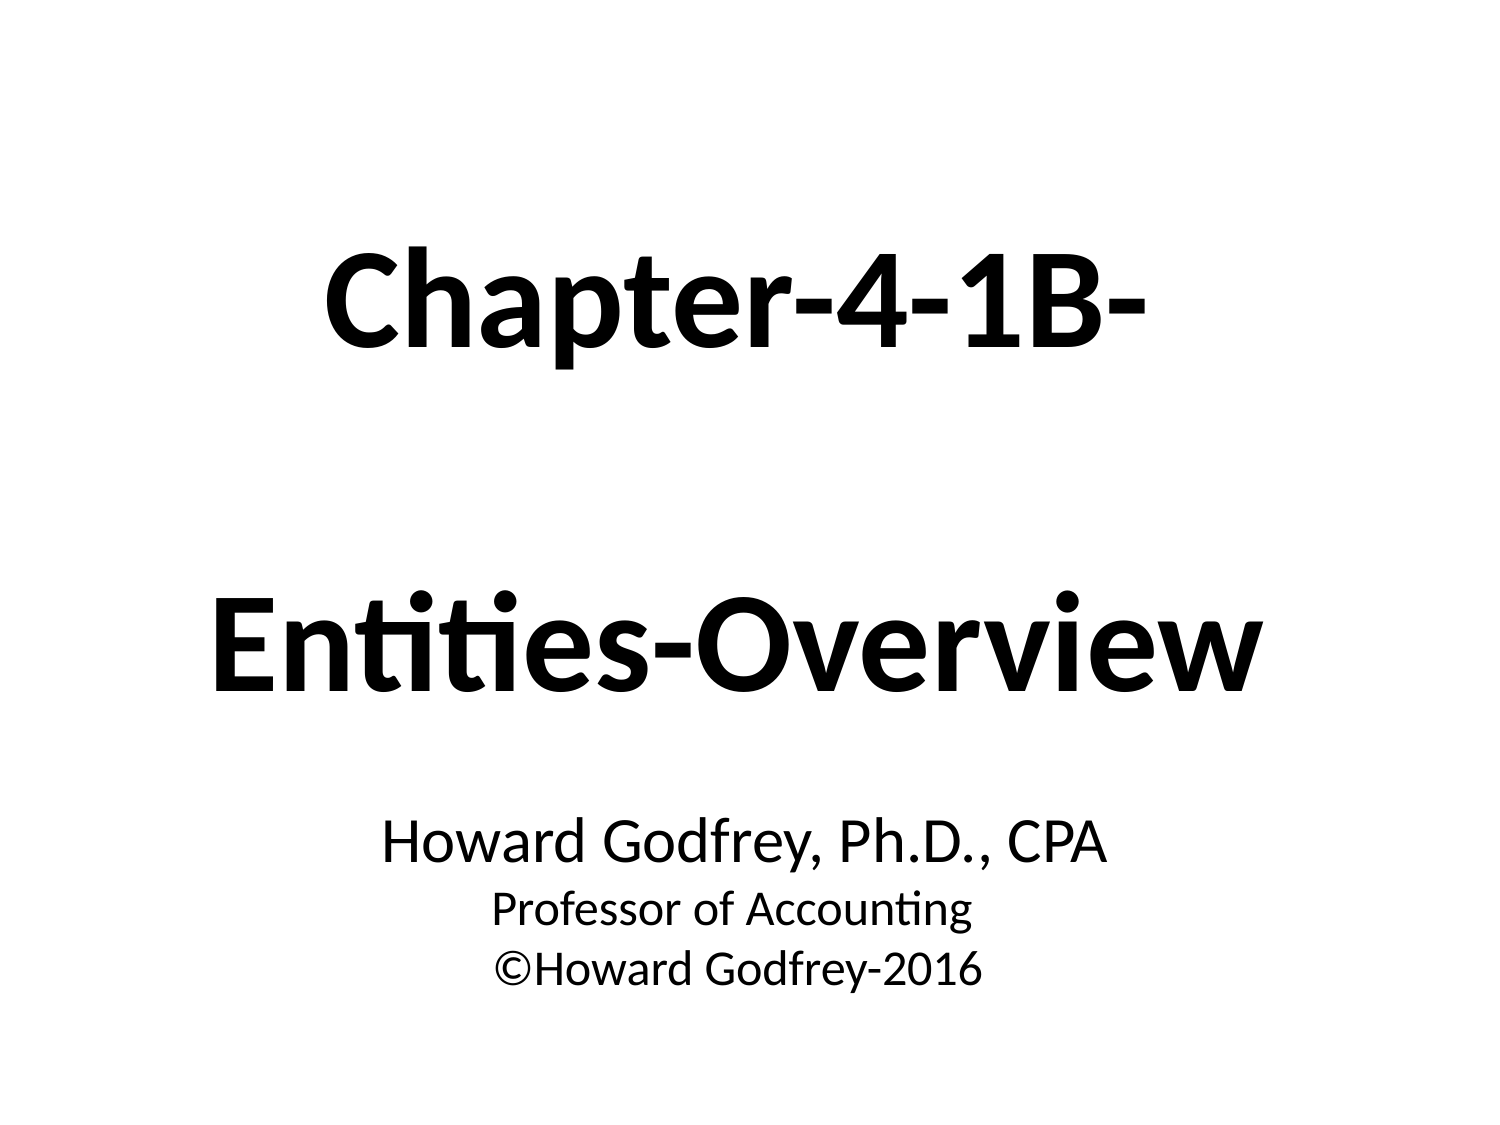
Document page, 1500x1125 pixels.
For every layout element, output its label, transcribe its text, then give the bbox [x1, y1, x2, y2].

title Chapter-4-1B- Entities-Overview Howard Godfrey, Ph.D., CPA Professor of Accounting ©Howard Godfrey-2016 [24, 24, 1450, 1088]
